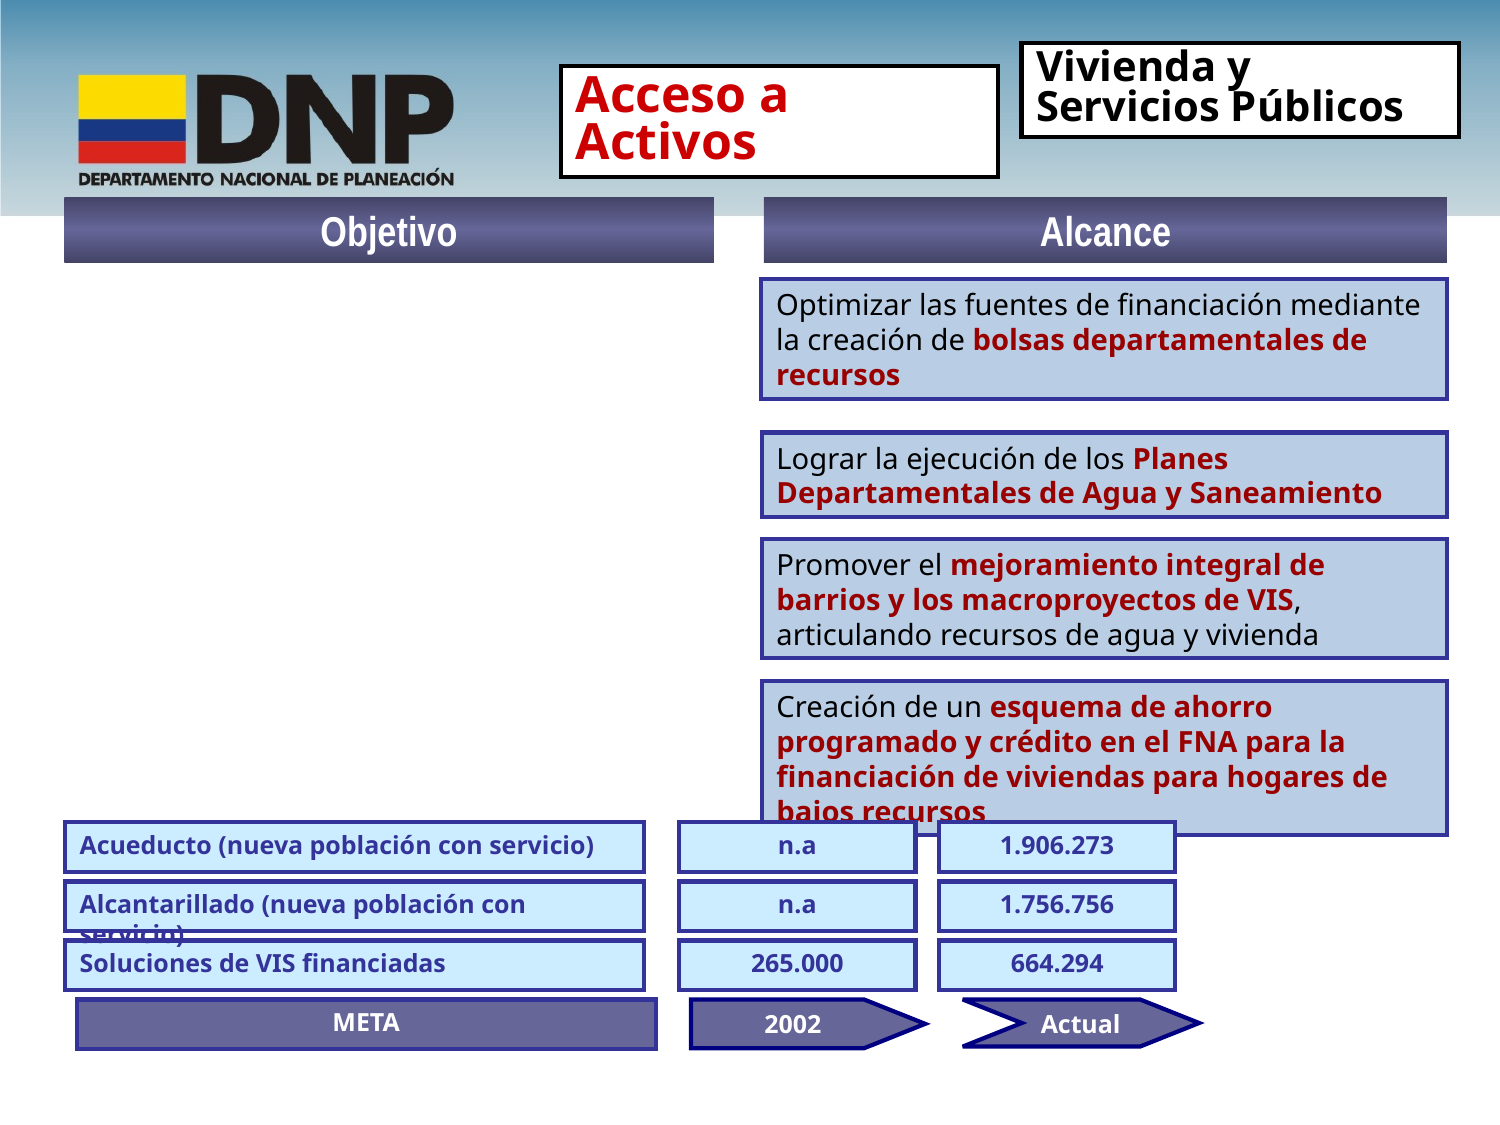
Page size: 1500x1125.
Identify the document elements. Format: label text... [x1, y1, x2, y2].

text_box Vivienda y Servicios Públicos [1021, 42, 1459, 138]
text_box Objetivo [64, 197, 714, 263]
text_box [64, 940, 1176, 991]
text_box Acceso a Activos [560, 66, 999, 177]
text_box Optimizar las fuentes de financiación mediante la creación de bolsas departamentales de recursos [761, 279, 1447, 399]
text_box Promover el mejoramiento integral de barrios y los macroproyectos de VIS, articulando recursos de agua y vivienda [761, 538, 1448, 659]
picture [0, 0, 1500, 1125]
text_box Lograr la ejecución de los Planes Departamentales de Agua y Saneamiento [761, 432, 1448, 518]
text_box Creación de un esquema de ahorro programado y crédito en el FNA para la financiación de viviendas para hogares de bajos recursos [761, 680, 1448, 836]
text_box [64, 881, 1176, 932]
text_box Alcance [763, 197, 1447, 263]
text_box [76, 999, 1200, 1050]
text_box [64, 822, 1176, 873]
